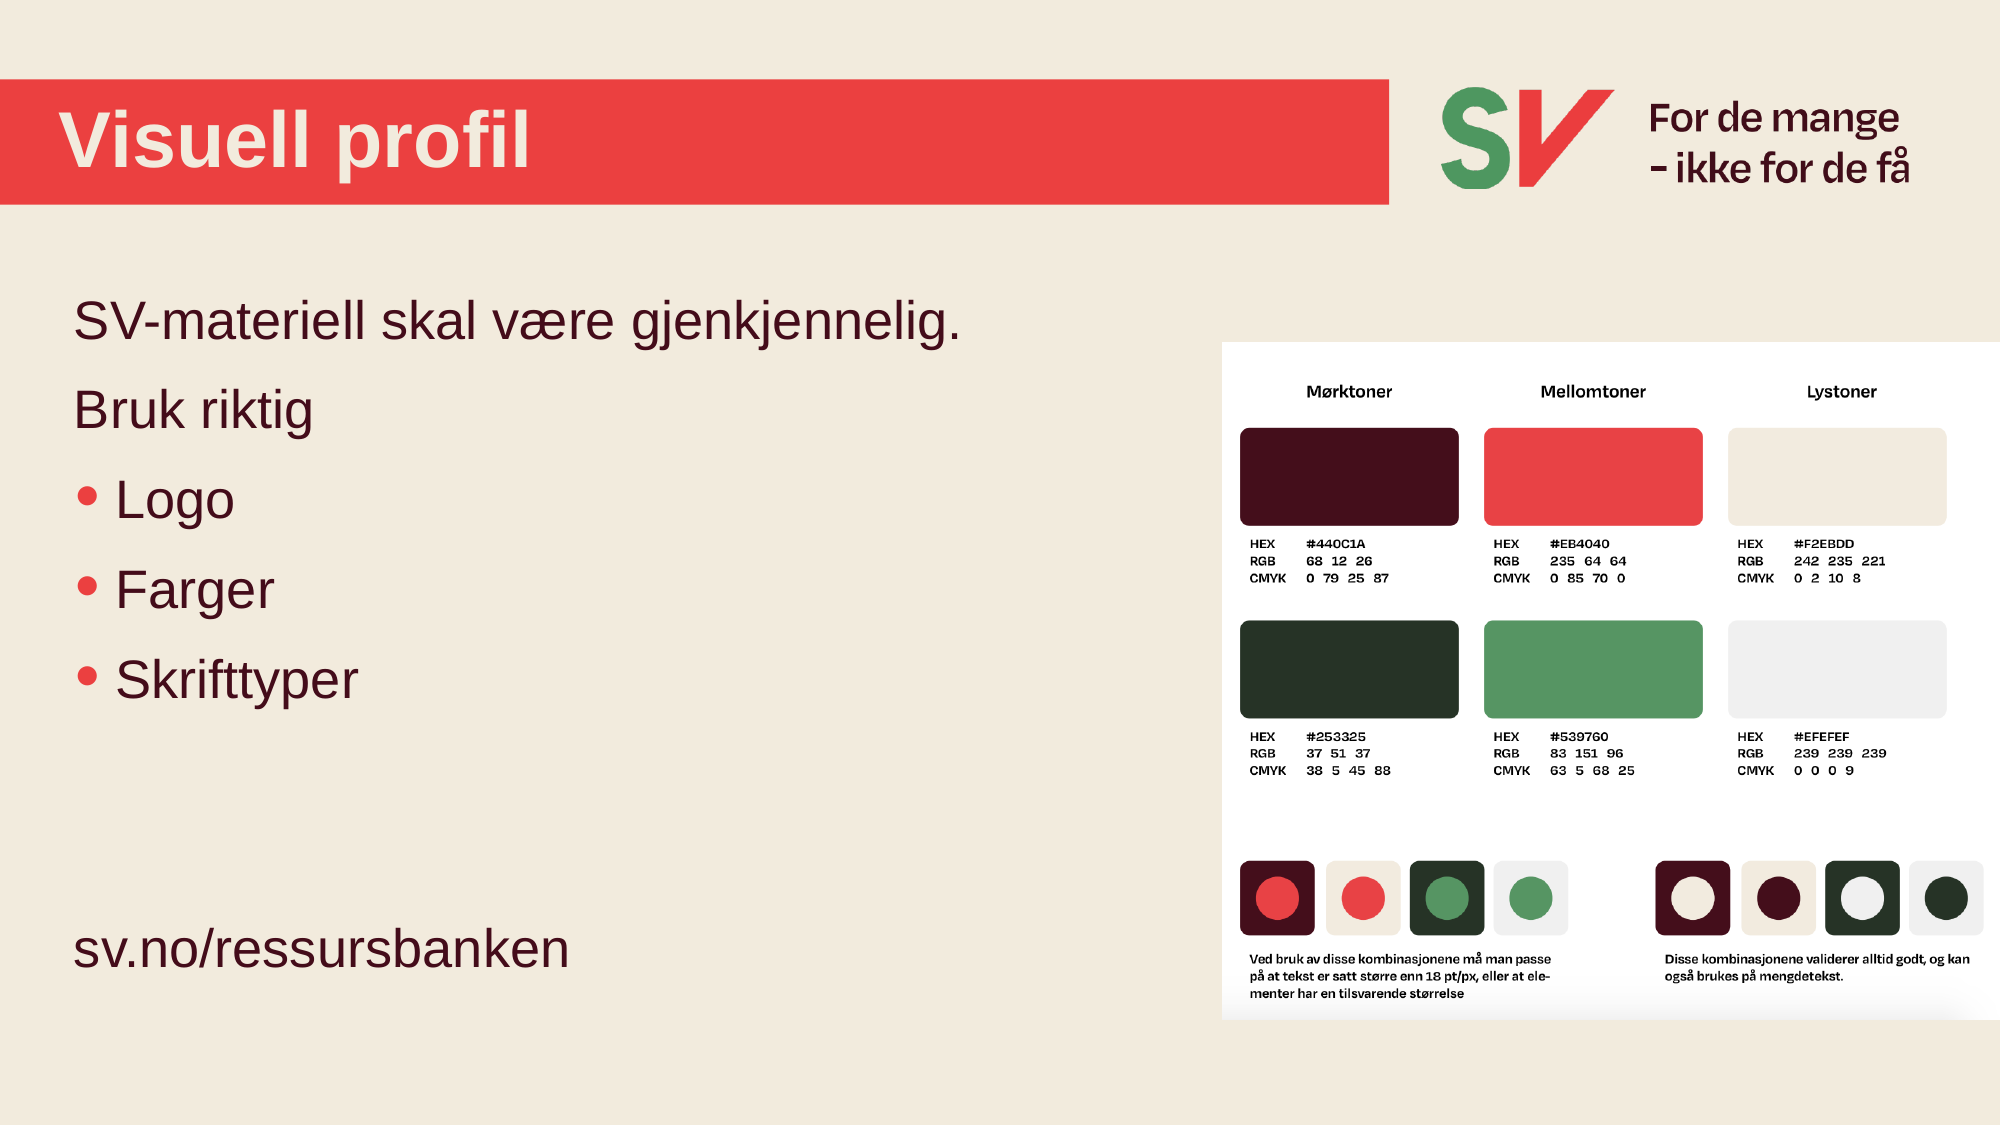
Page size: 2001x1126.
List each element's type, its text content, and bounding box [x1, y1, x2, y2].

title Visuell profil [0, 78, 1390, 206]
picture [1222, 342, 2001, 1020]
list SV-materiell skal være gjenkjennelig. Bruk riktig Logo Farger Skrifttyper sv.no/ressursbanken [74, 292, 1090, 1071]
